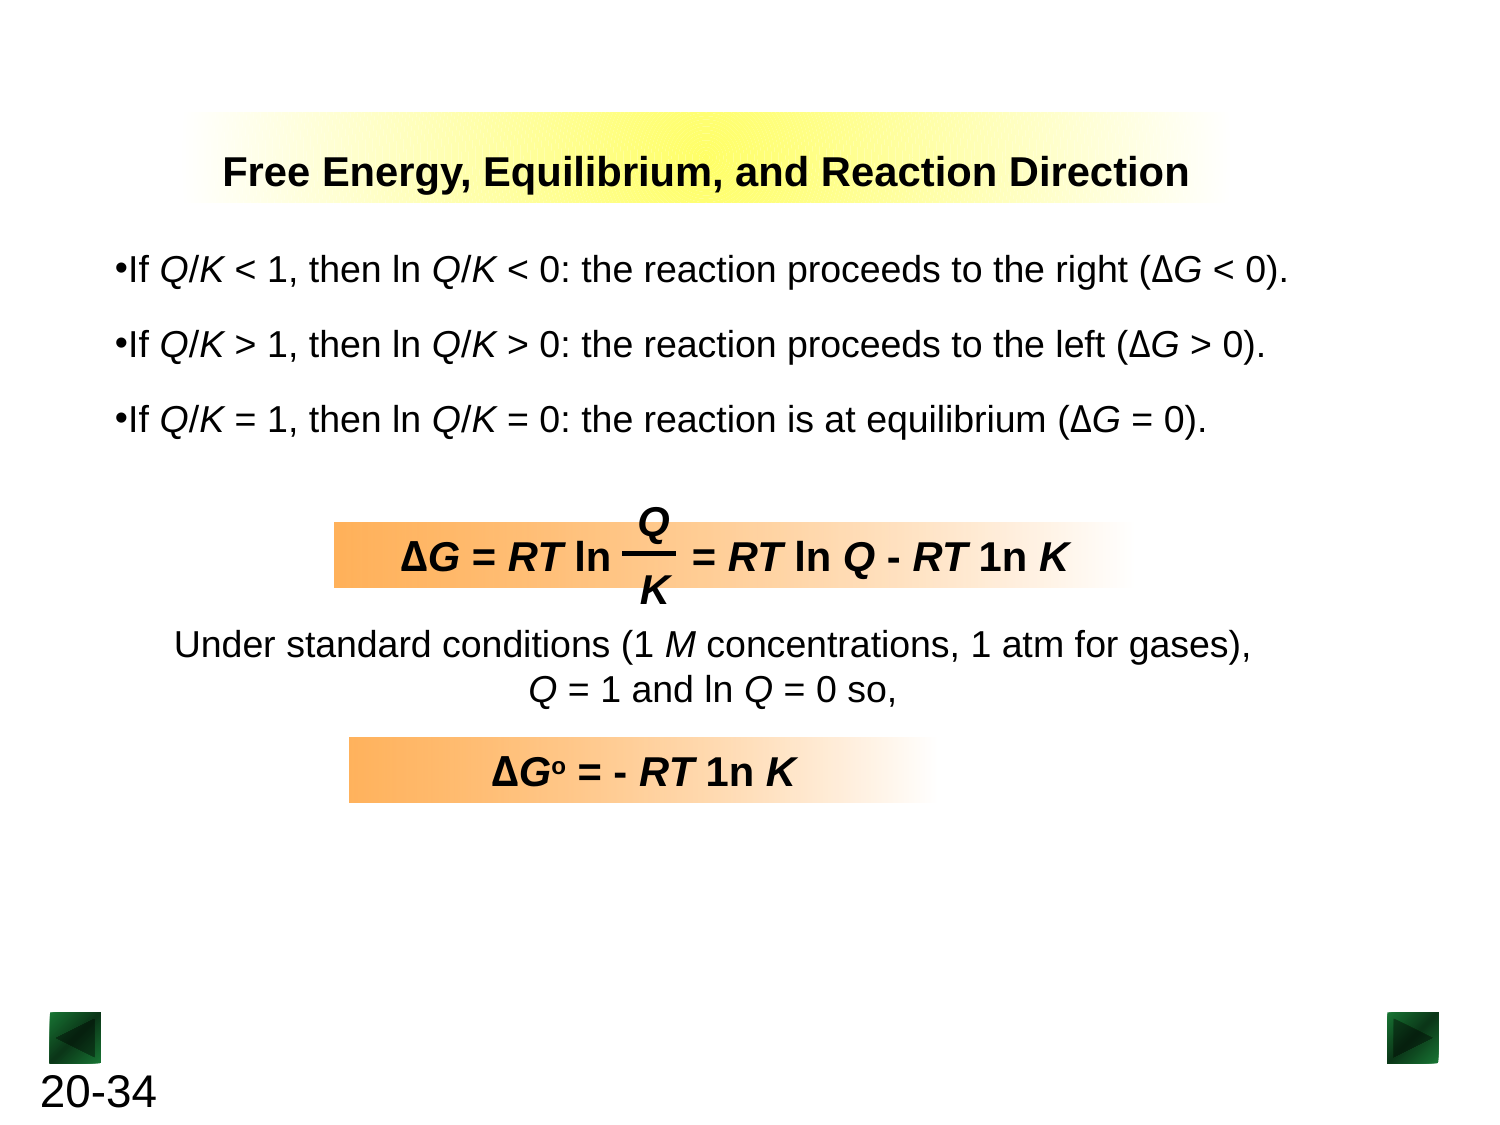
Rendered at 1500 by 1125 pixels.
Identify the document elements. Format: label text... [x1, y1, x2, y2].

text_box ΔG = RT ln = RT ln Q - RT 1n K [691, 522, 1135, 588]
text_box ΔG = RT ln = RT ln Q - RT 1n K [334, 522, 617, 588]
text_box If Q/K = 1, then ln Q/K = 0: the reaction is at equilibrium (ΔG = 0). [99, 387, 1338, 448]
text_box ΔGo = - RT 1n K [349, 737, 938, 803]
text_box Free Energy, Equilibrium, and Reaction Direction [181, 112, 1232, 203]
text_box If Q/K > 1, then ln Q/K > 0: the reaction proceeds to the left (ΔG > 0). [99, 312, 1338, 373]
text_box If Q/K < 1, then ln Q/K < 0: the reaction proceeds to the right (ΔG < 0). [99, 237, 1325, 298]
text_box Under standard conditions (1 M concentrations, 1 atm for gases), Q = 1 and ln Q = 0 so, [149, 612, 1276, 718]
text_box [622, 487, 686, 622]
